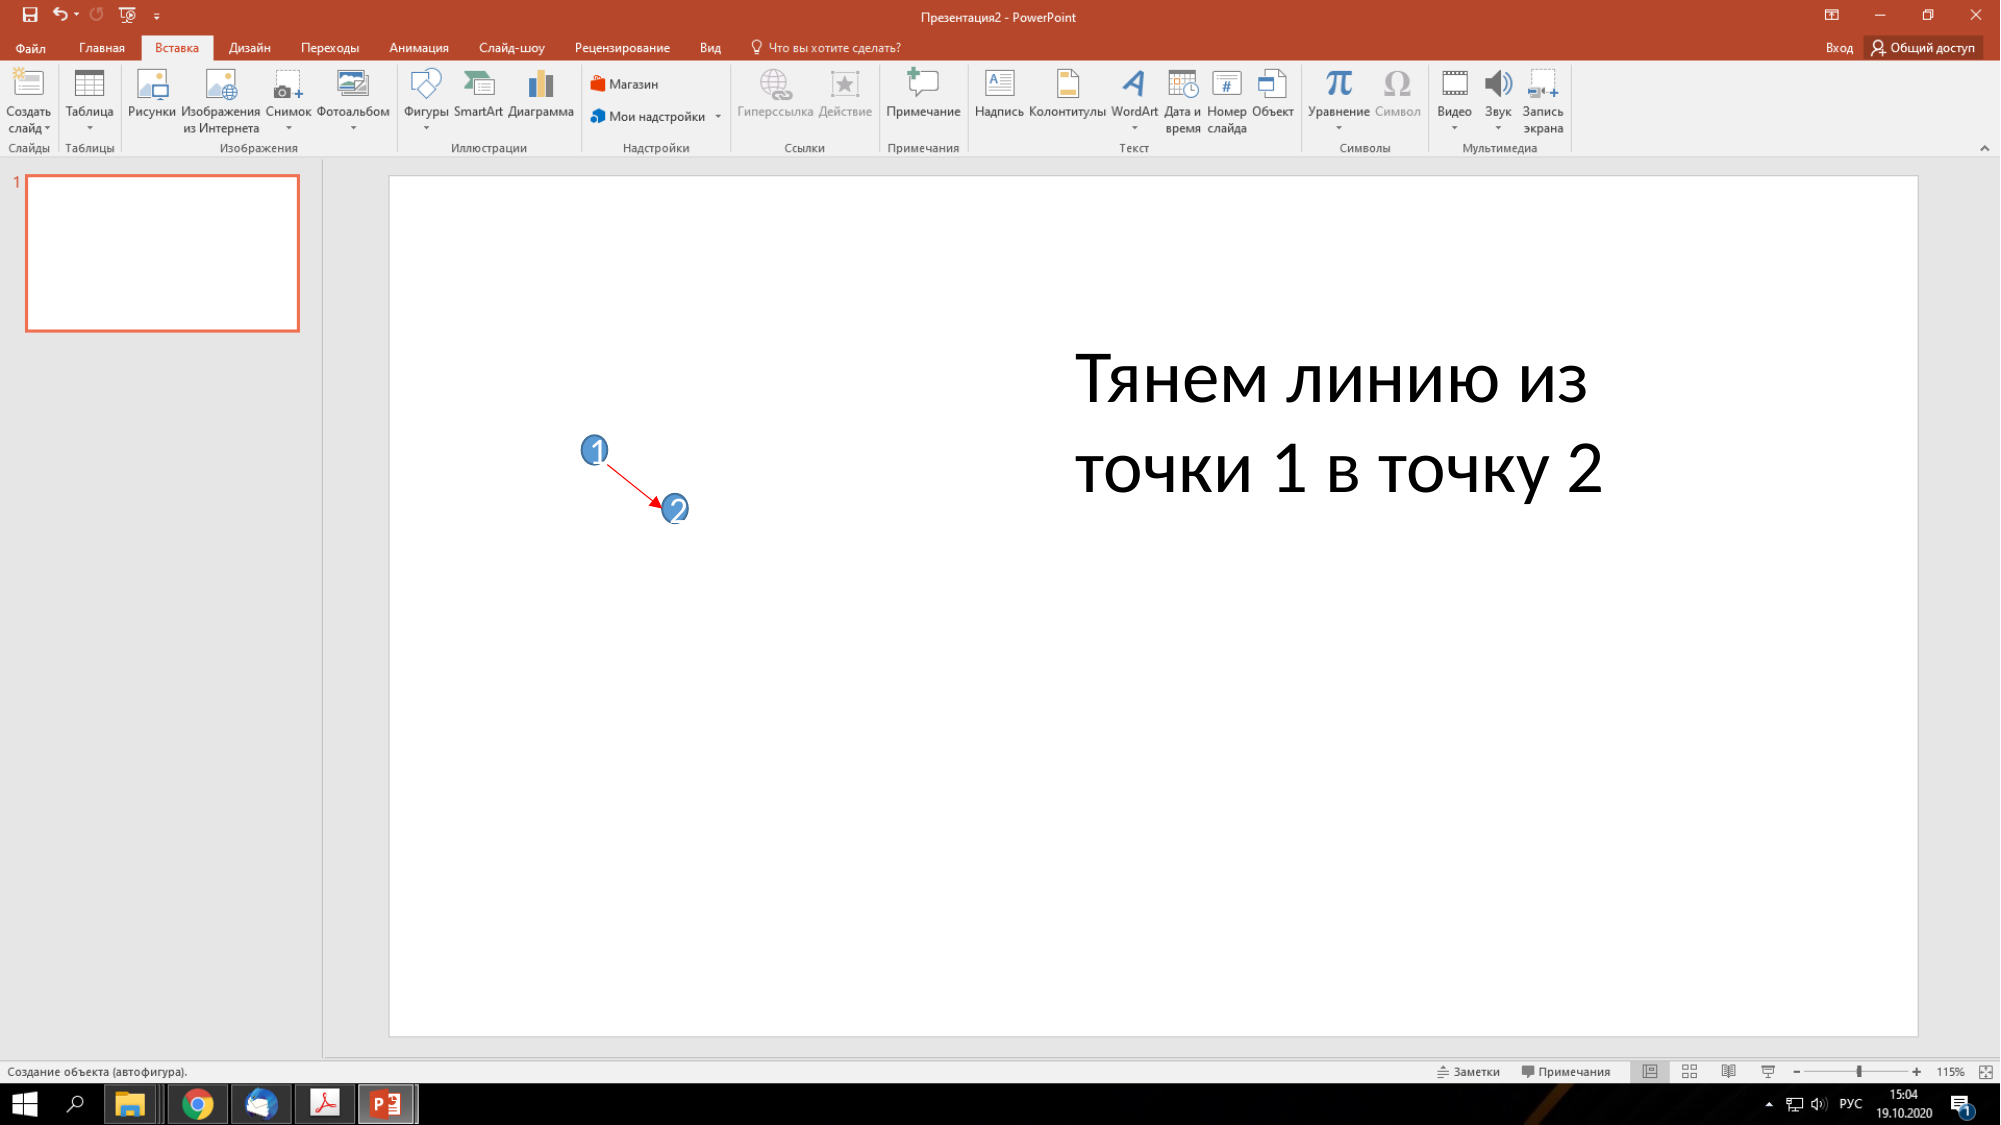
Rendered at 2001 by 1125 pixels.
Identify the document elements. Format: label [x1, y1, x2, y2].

text_box [607, 464, 663, 509]
list [0, 0, 2000, 1125]
